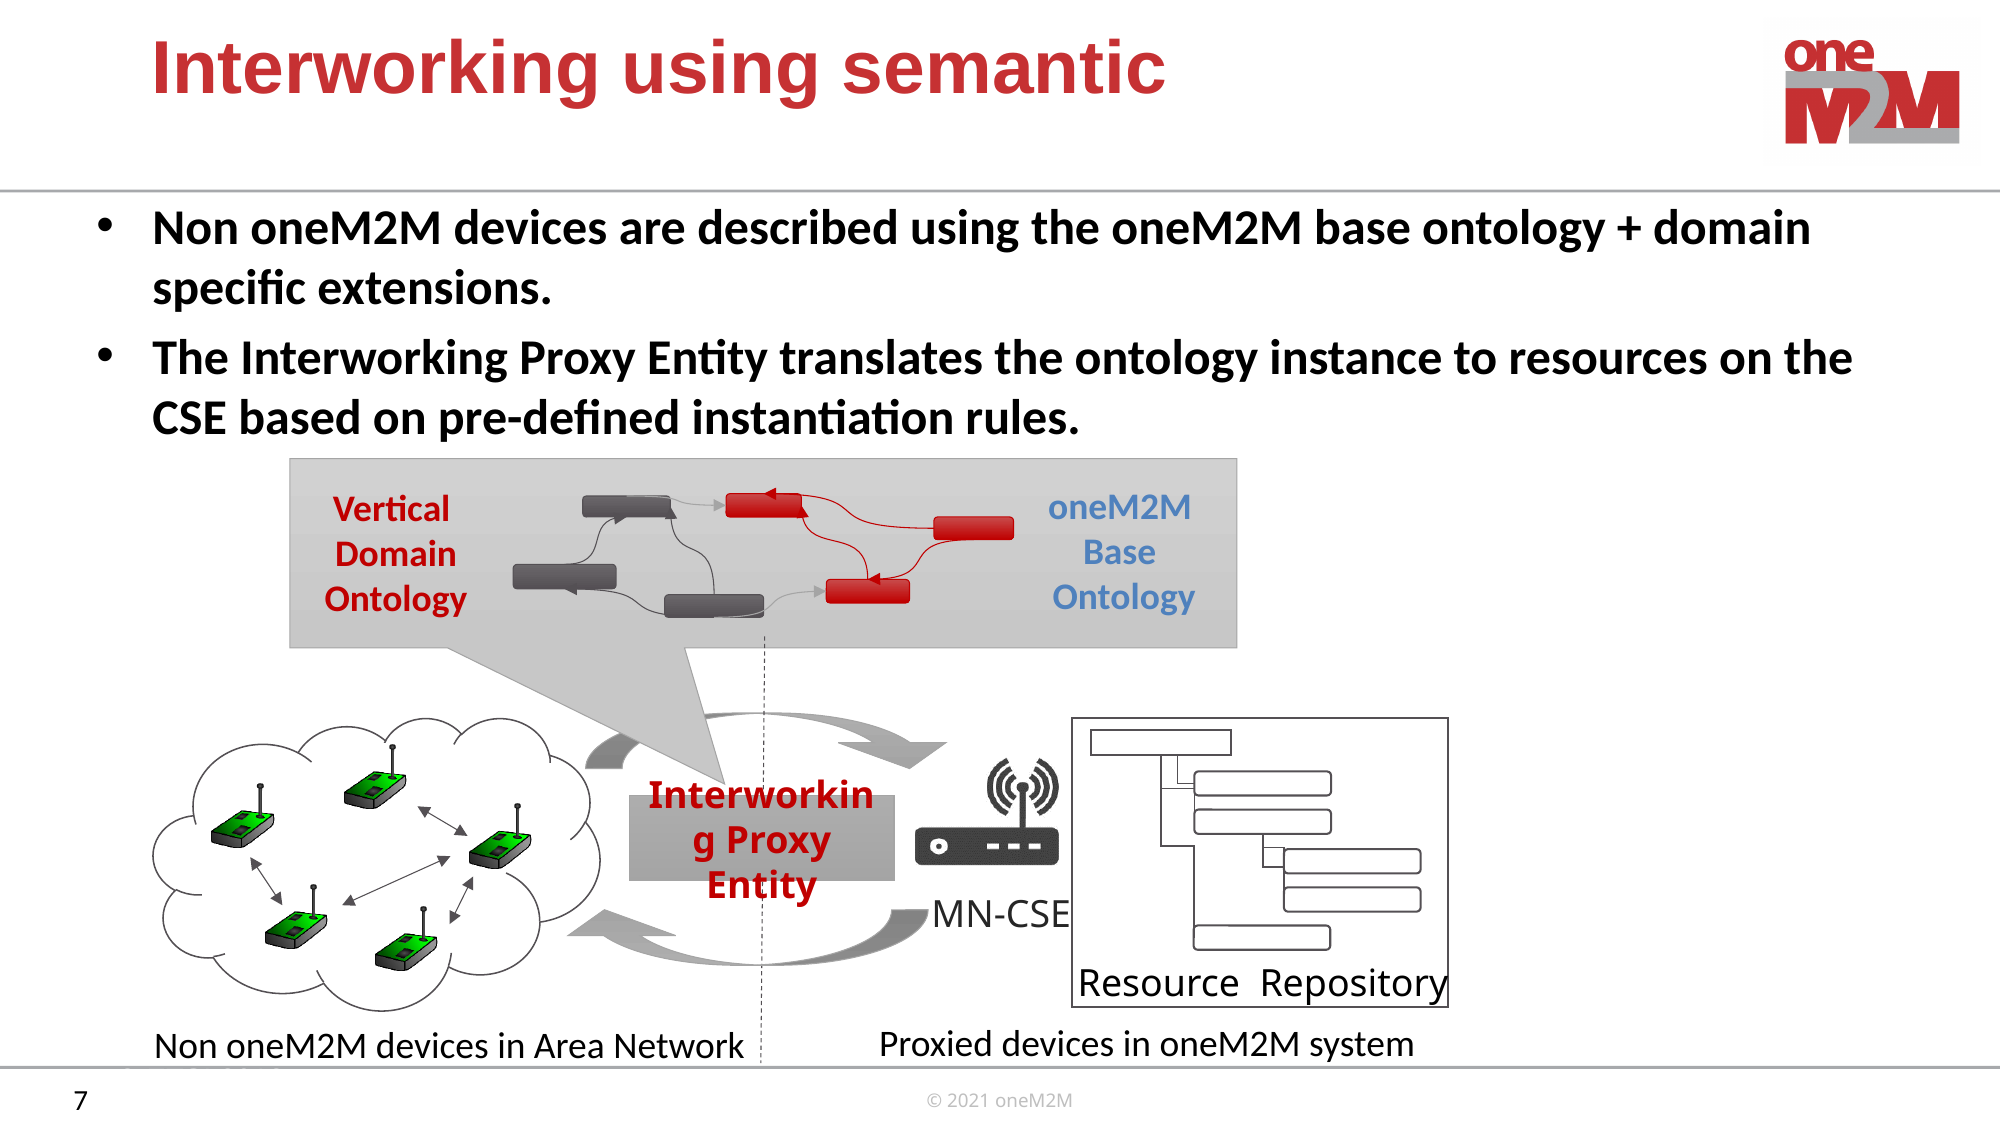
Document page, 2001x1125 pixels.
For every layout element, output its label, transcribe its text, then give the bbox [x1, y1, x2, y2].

text_box Non oneM2M devices are described using the oneM2M base ontology + domain specific extensions. The Interworking Proxy Entity translates the ontology instance to resources on the CSE based on pre-defined instantiation rules. [81, 187, 1916, 394]
picture [1763, 17, 1981, 166]
title Interworking using semantic [136, 21, 1505, 147]
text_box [142, 458, 1454, 1069]
